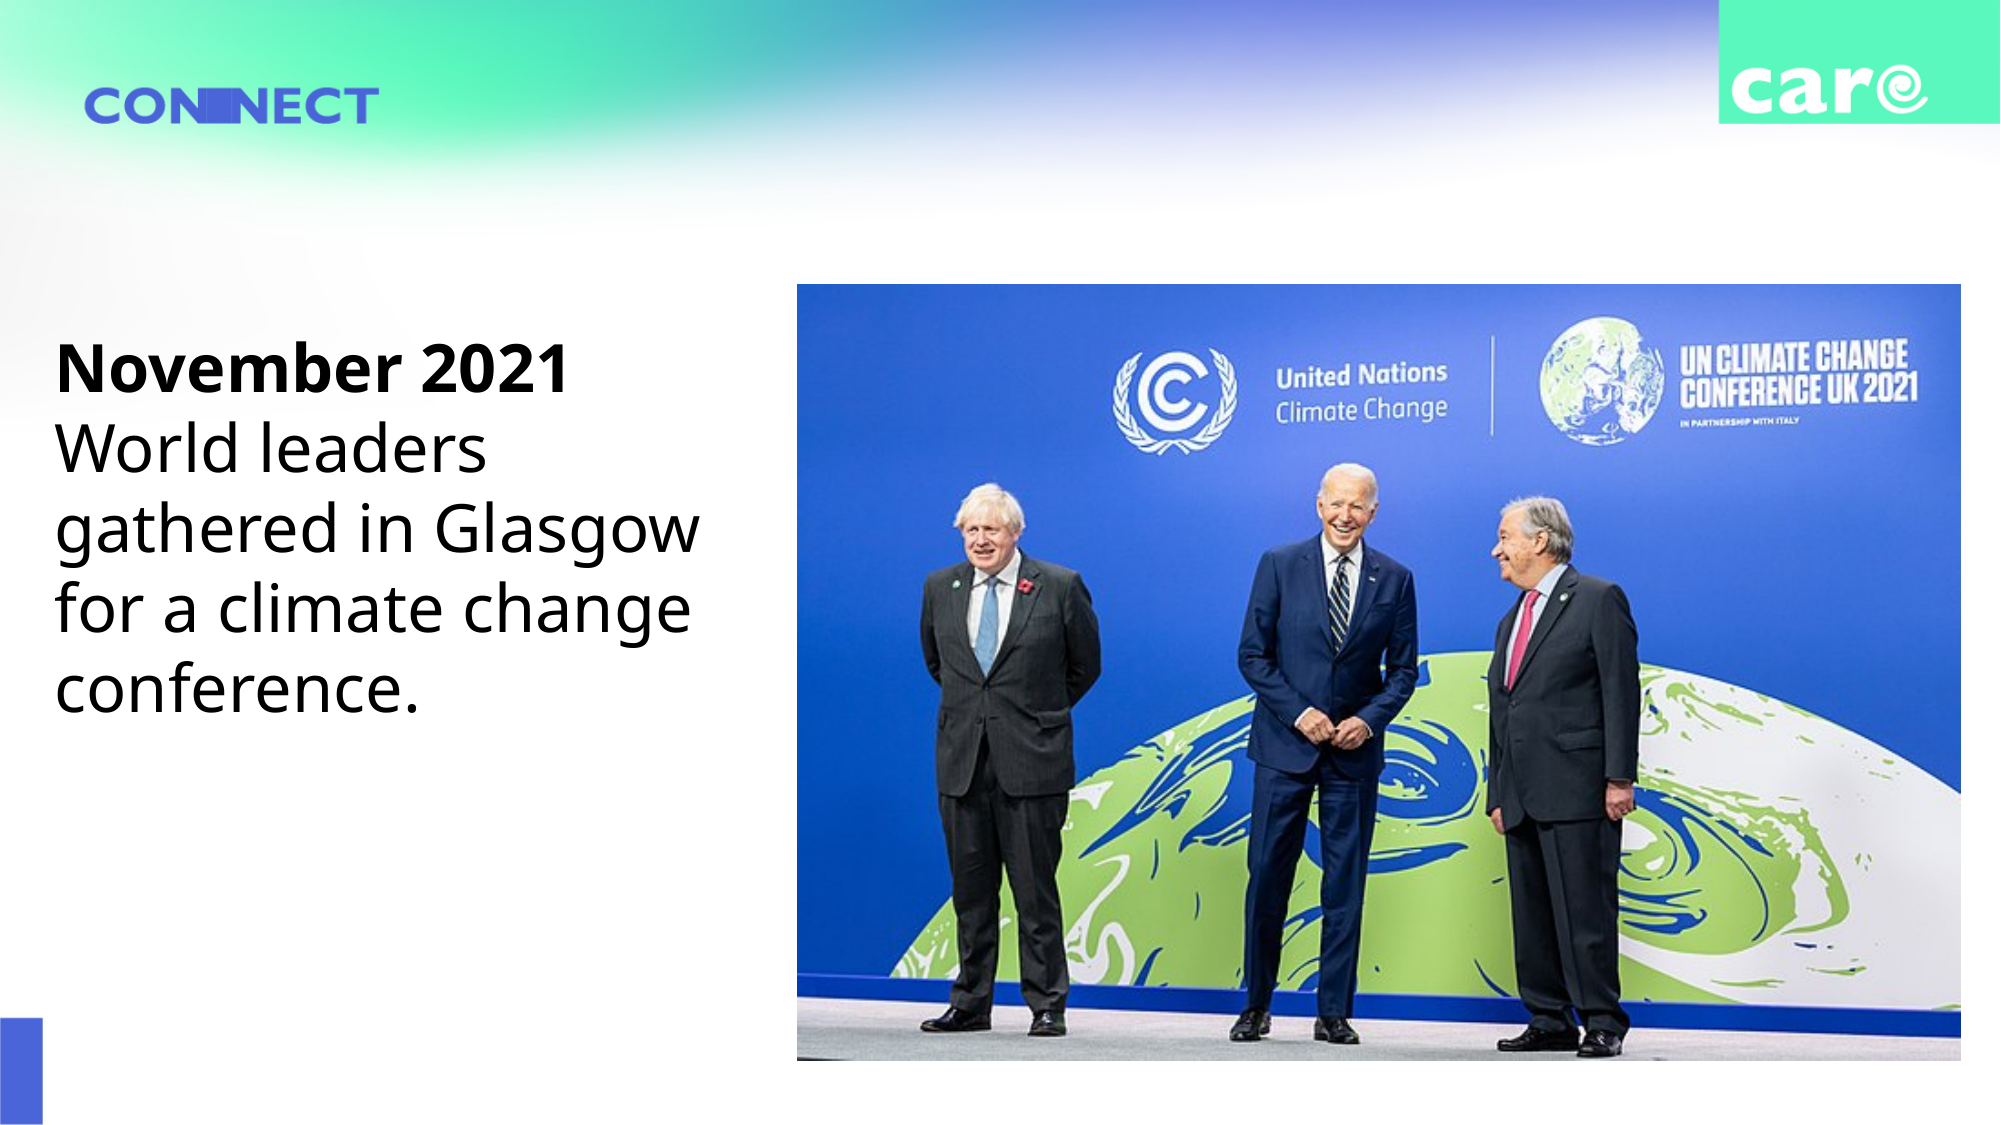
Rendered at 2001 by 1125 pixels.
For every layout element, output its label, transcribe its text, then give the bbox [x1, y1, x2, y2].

picture [0, 0, 2001, 1125]
text_box November 2021 World leaders gathered in Glasgow for a climate change conference. [39, 318, 759, 734]
